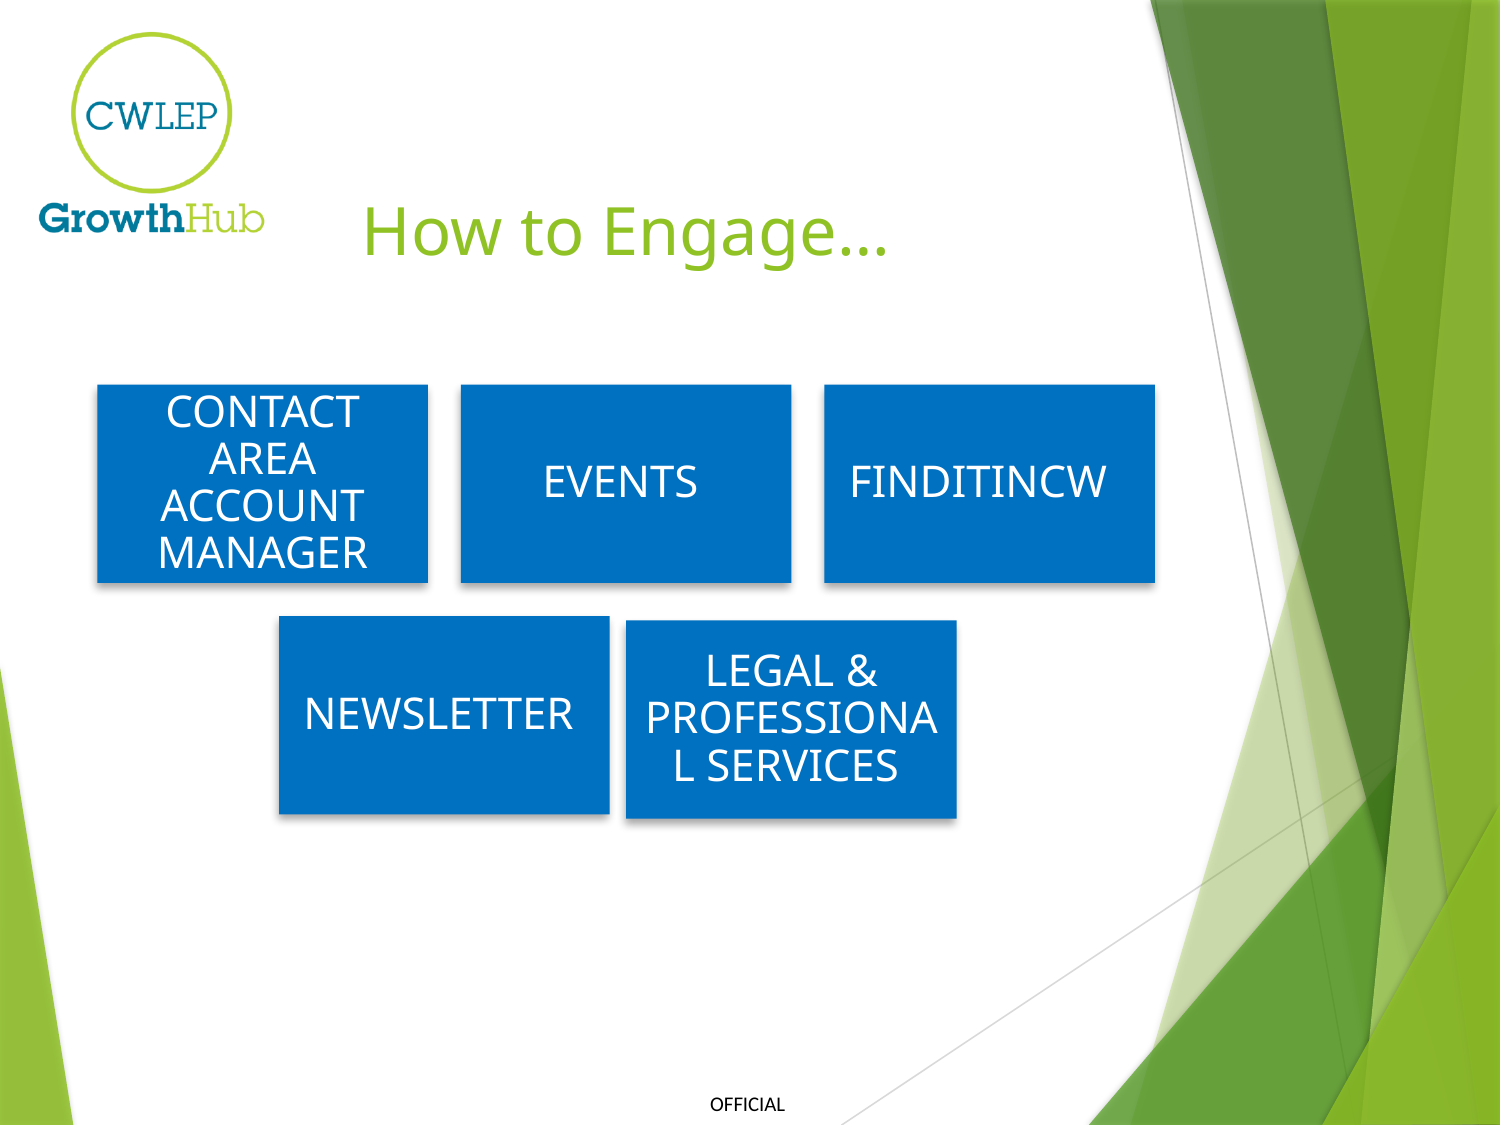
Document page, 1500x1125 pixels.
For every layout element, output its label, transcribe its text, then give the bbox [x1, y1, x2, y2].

picture [0, 0, 304, 266]
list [96, 360, 1156, 839]
title How to Engage… [346, 180, 1389, 338]
